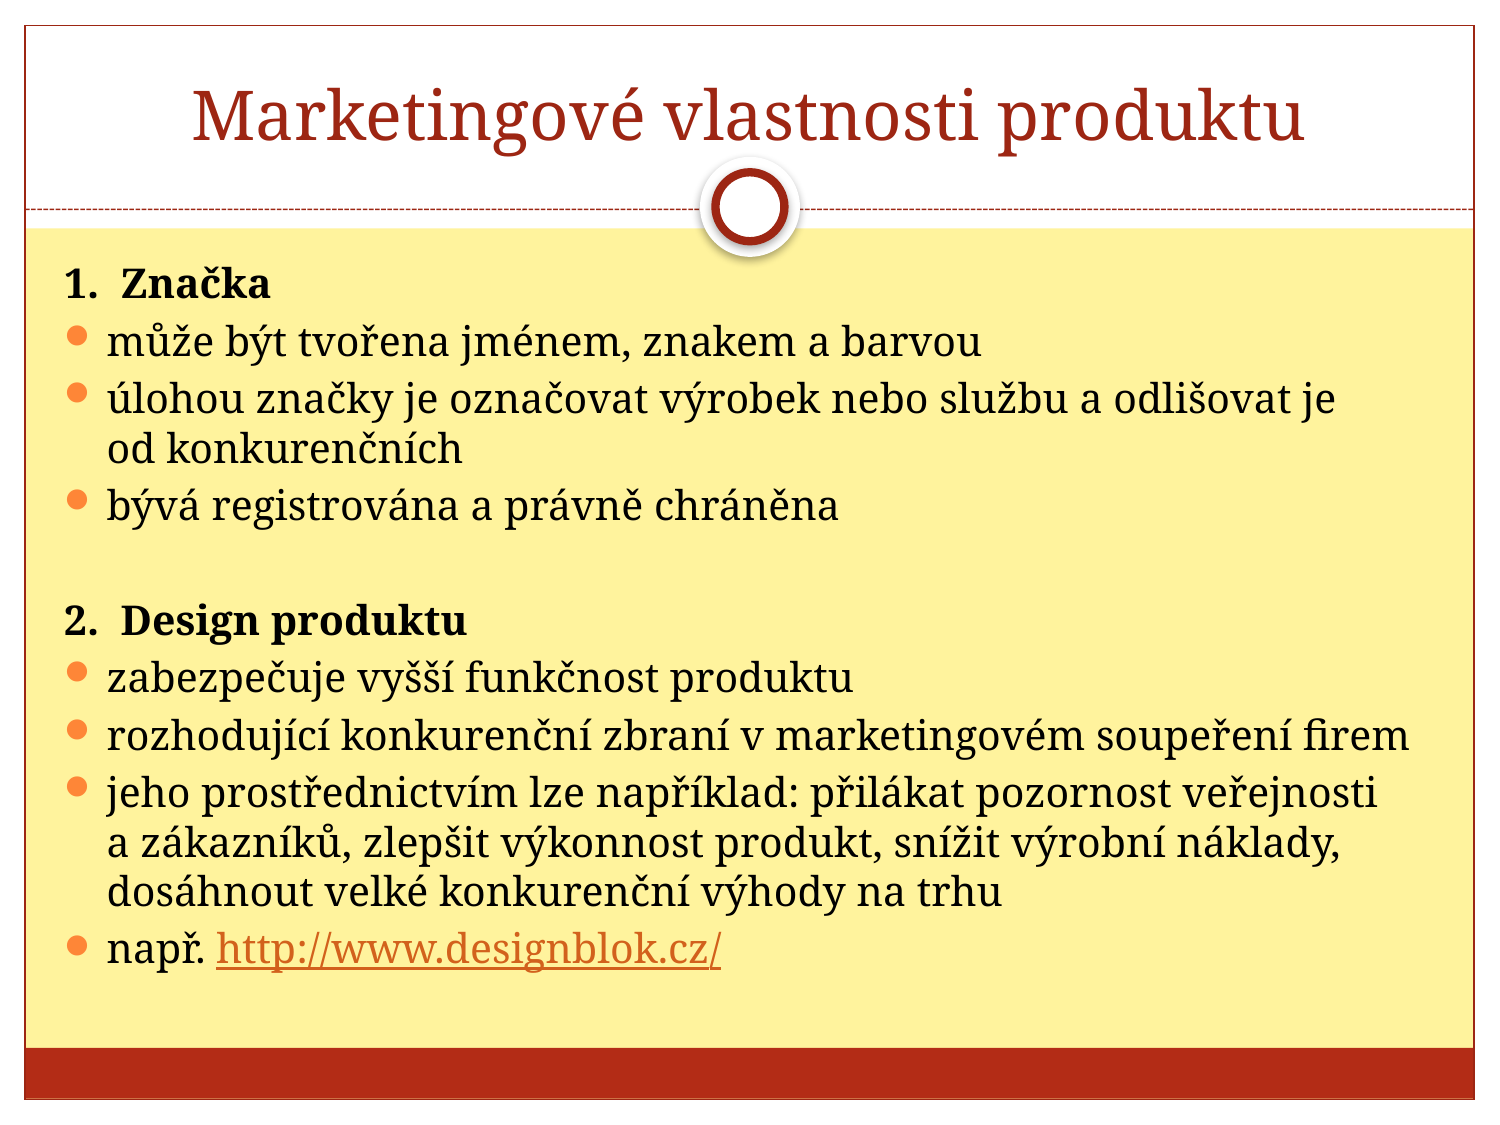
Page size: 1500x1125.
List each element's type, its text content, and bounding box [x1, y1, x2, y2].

list 1. Značka může být tvořena jménem, znakem a barvou úlohou značky je označovat výrobek nebo službu a odlišovat je od konkurenčních bývá registrována a právně chráněna 2. Design produktu zabezpečuje vyšší funkčnost produktu rozhodující konkurenční zbraní v marketingovém soupeření firem jeho prostřednictvím lze například: přilákat pozornost veřejnosti a zákazníků, zlepšit výkonnost produkt, snížit výrobní náklady, dosáhnout velké konkurenční výhody na trhu např. http://www.designblok.cz/ [49, 250, 1445, 1001]
title Marketingové vlastnosti produktu [49, 37, 1450, 162]
